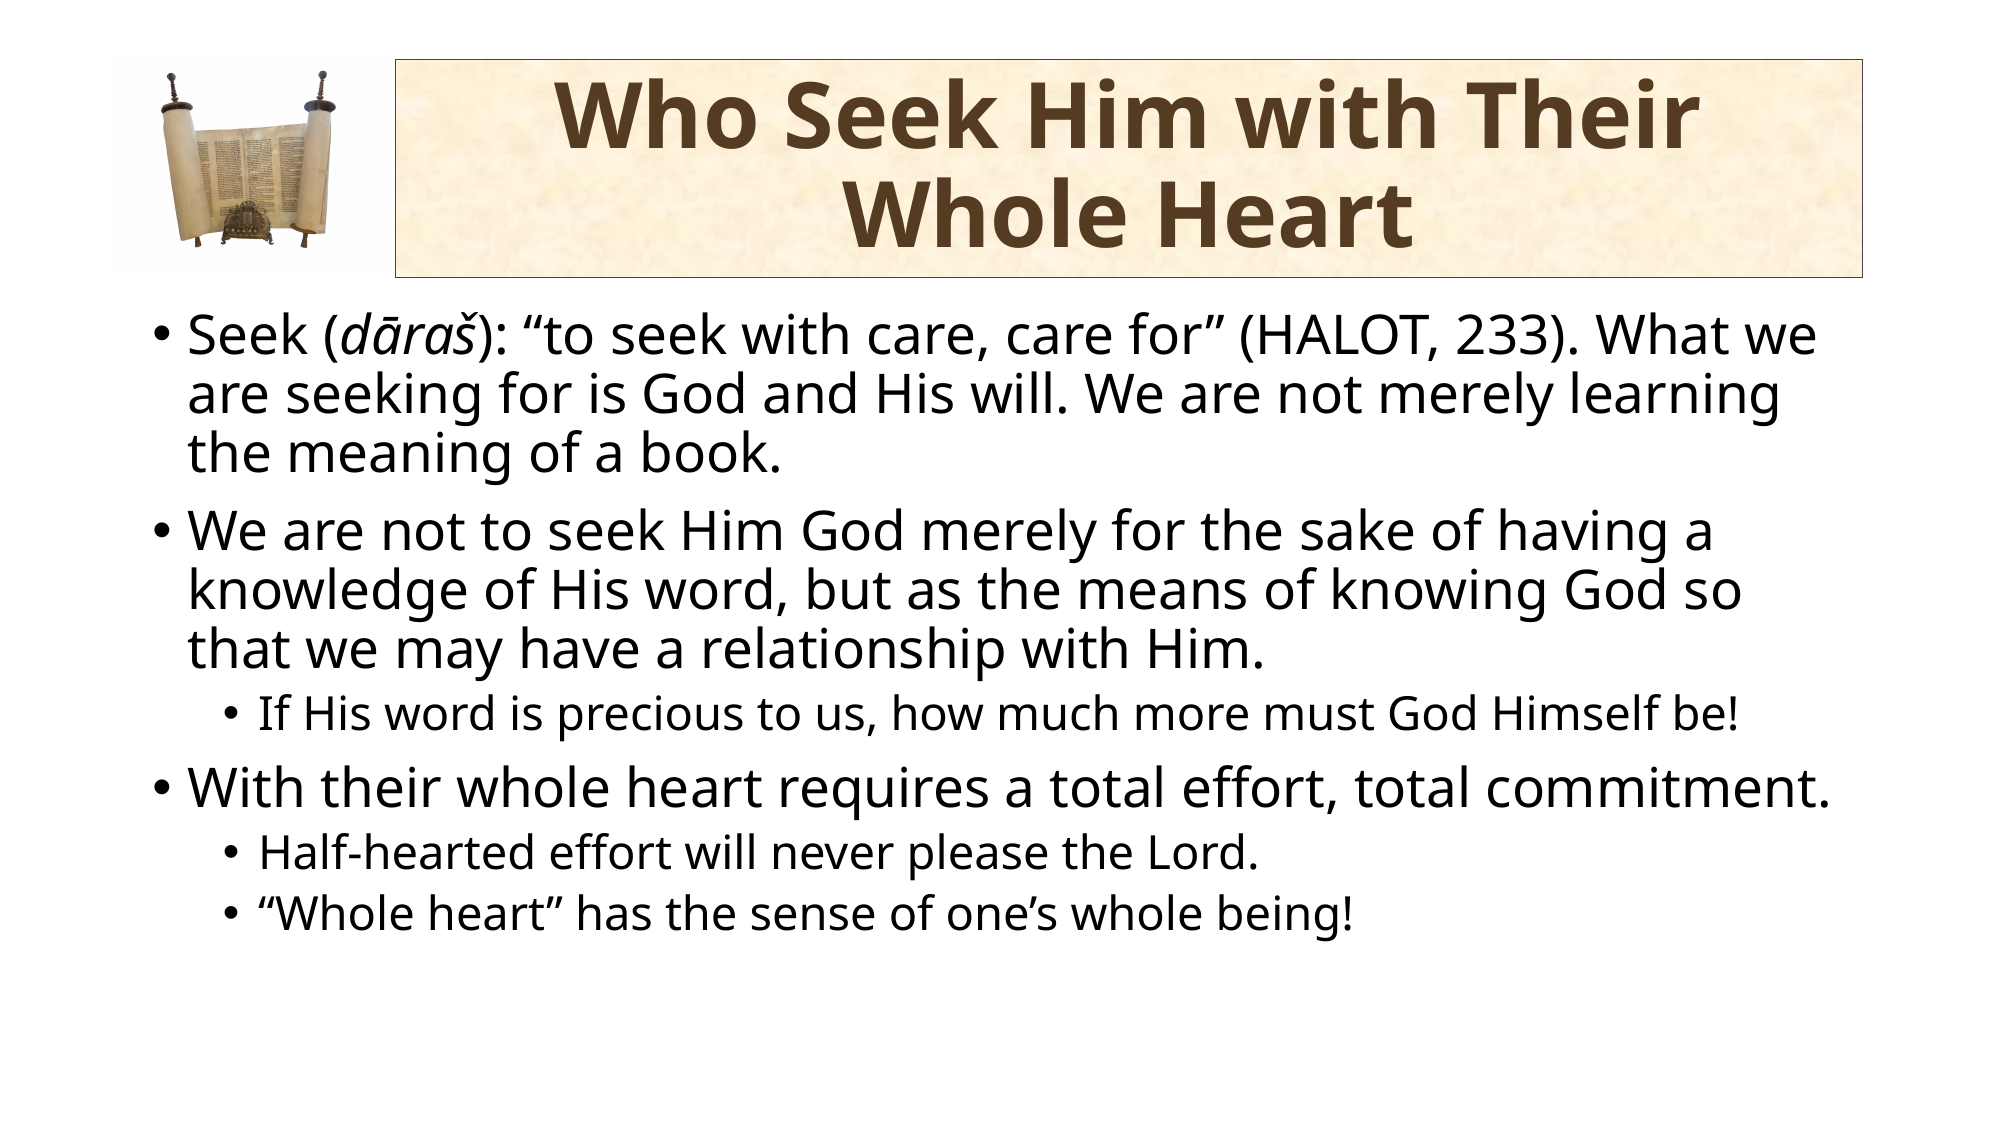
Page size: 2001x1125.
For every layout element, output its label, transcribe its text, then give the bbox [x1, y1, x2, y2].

picture [110, 59, 392, 270]
title Who Seek Him with Their Whole Heart [395, 59, 1863, 278]
list Seek (dāraš): “to seek with care, care for” (HALOT, 233). What we are seeking for is God and His will. We are not merely learning the meaning of a book. We are not to seek Him God merely for the sake of having a knowledge of His word, but as the means of knowing God so that we may have a relationship with Him. If His word is precious to us, how much more must God Himself be! With their whole heart requires a total effort, total commitment. Half-hearted effort will never please the Lord. “Whole heart” has the sense of one’s whole being! [137, 299, 1863, 1014]
